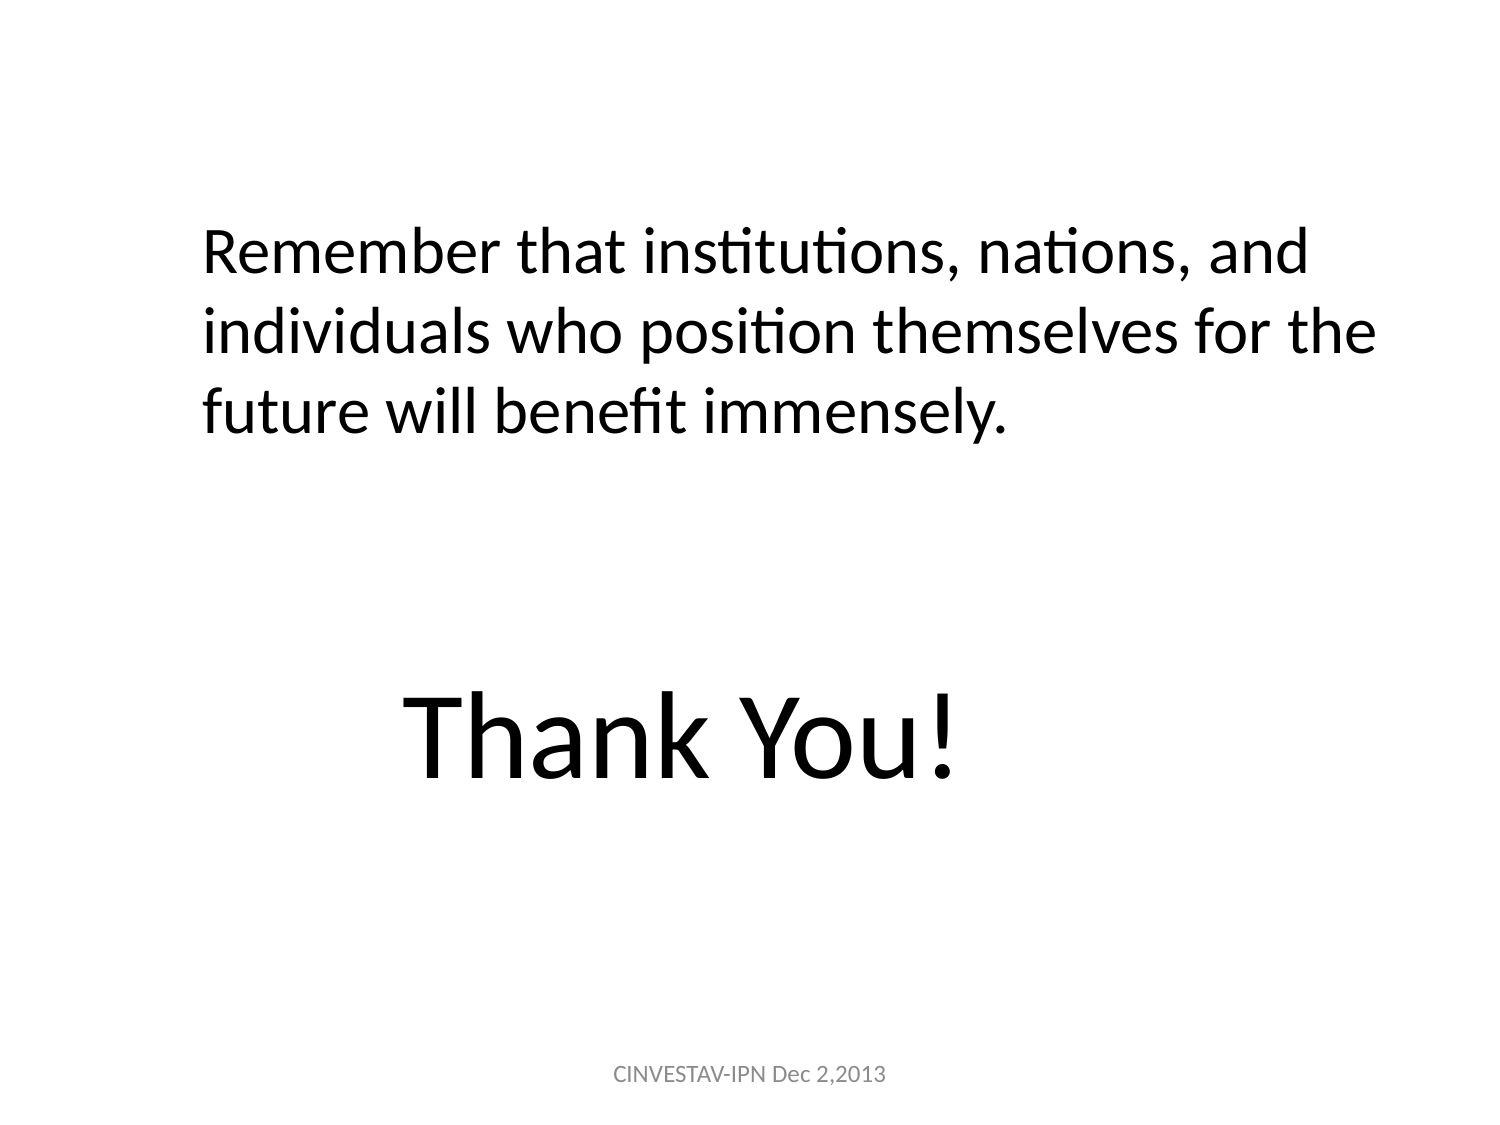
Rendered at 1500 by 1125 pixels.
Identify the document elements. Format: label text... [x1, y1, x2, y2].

footer CINVESTAV-IPN Dec 2,2013 [512, 1042, 988, 1103]
text_box Thank You! [387, 645, 1150, 811]
text_box Remember that institutions, nations, and individuals who position themselves for the future will benefit immensely. [187, 199, 1400, 615]
